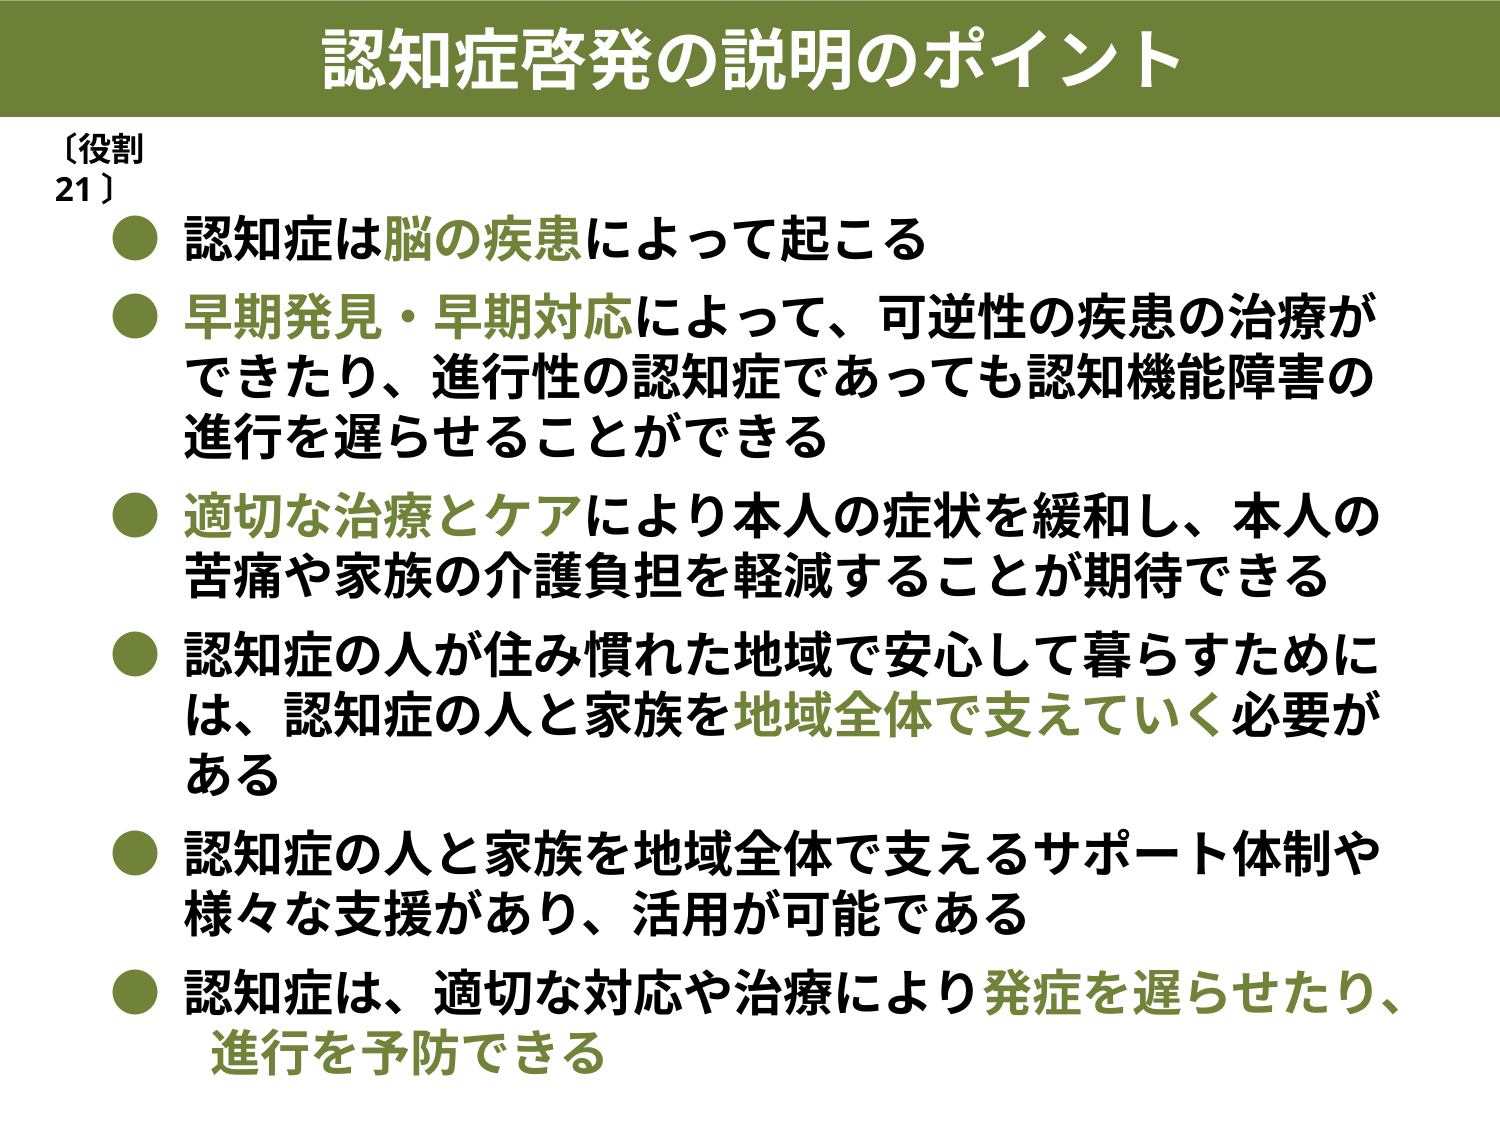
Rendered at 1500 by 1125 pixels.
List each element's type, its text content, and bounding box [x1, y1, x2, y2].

title 認知症啓発の説明のポイント [166, 12, 1343, 103]
text_box ● 認知症は脳の疾患によって起こる ● 早期発見・早期対応によって、可逆性の疾患の治療ができたり、進行性の認知症であっても認知機能障害の進行を遅らせることができる ● 適切な治療とケアにより本人の症状を緩和し、本人の苦痛や家族の介護負担を軽減することが期待できる ● 認知症の人が住み慣れた地域で安心して暮らすためには、認知症の人と家族を地域全体で支えていく必要がある ● 認知症の人と家族を地域全体で支えるサポート体制や様々な支援があり、活用が可能である ● 認知症は、適切な対応や治療により発症を遅らせたり、 進行を予防できる [95, 199, 1439, 1045]
text_box [0, 0, 1500, 119]
text_box 〔役割 21〕 [0, 120, 190, 215]
